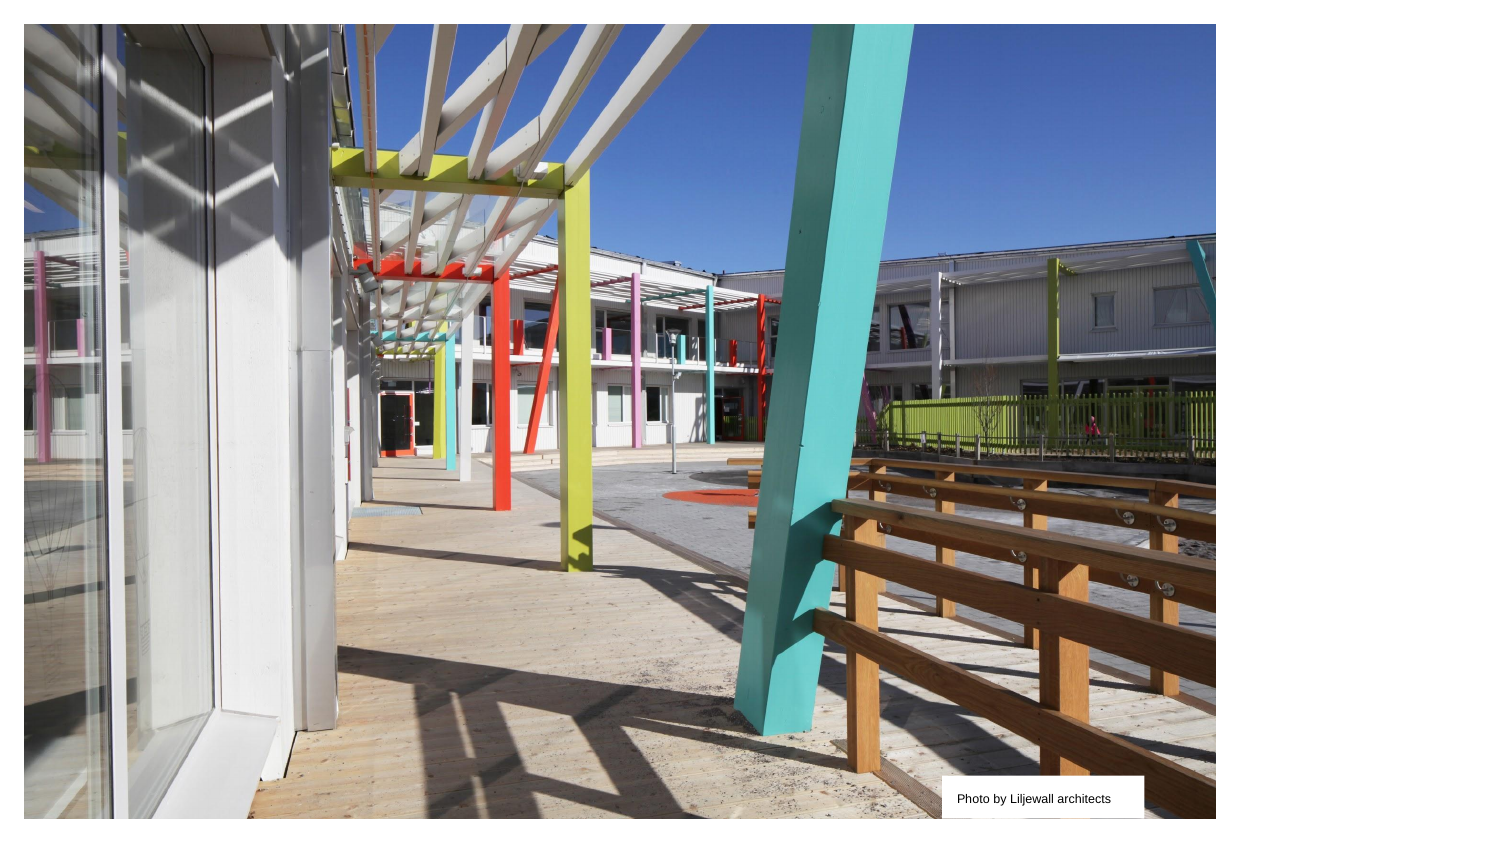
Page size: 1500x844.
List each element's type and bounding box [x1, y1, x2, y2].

picture [24, 24, 1216, 819]
